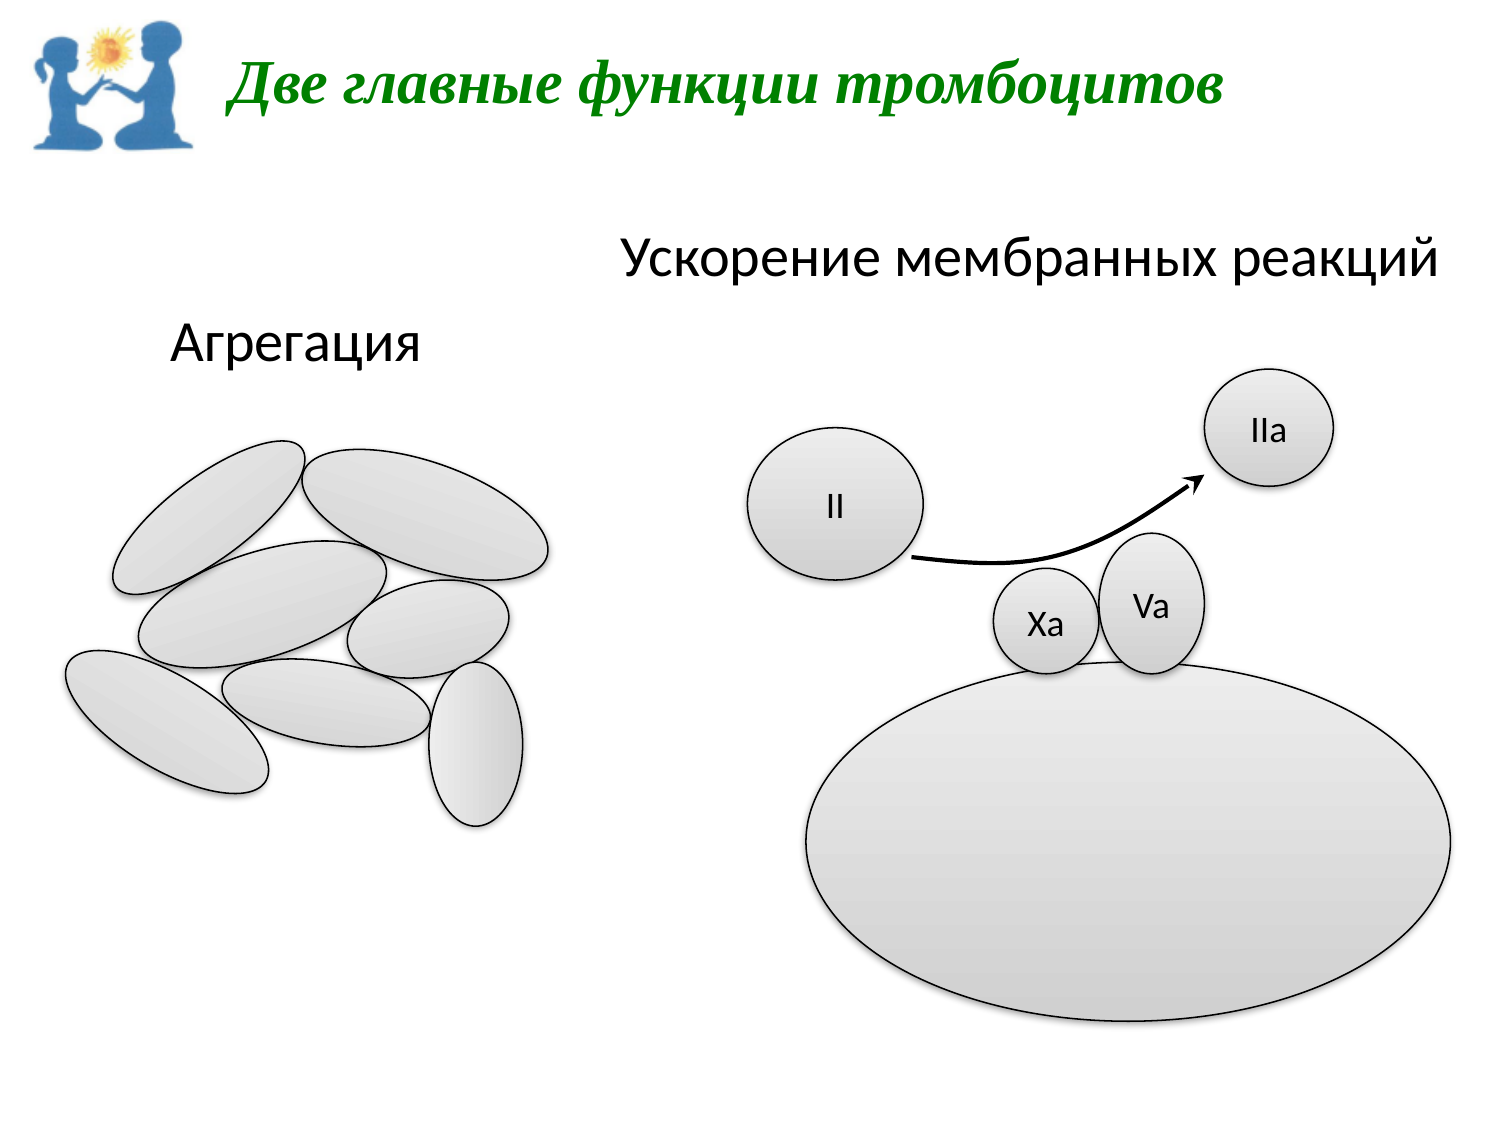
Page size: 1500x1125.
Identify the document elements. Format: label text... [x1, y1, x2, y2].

text_box IIa [1203, 368, 1335, 488]
text_box [302, 448, 549, 581]
text_box Xa [992, 567, 1098, 675]
text_box [346, 580, 510, 679]
text_box [137, 540, 388, 669]
text_box Va [1098, 532, 1206, 675]
picture [29, 18, 195, 154]
text_box [911, 474, 1205, 566]
text_box [428, 661, 524, 827]
text_box [112, 440, 306, 596]
text_box [221, 658, 429, 748]
text_box [805, 661, 1452, 1023]
text_box II [746, 426, 924, 581]
text_box [64, 649, 270, 795]
text_box Ускорение мембранных реакций [605, 210, 1456, 295]
text_box Две главные функции тромбоцитов [215, 33, 1500, 124]
text_box Агрегация [155, 295, 438, 381]
